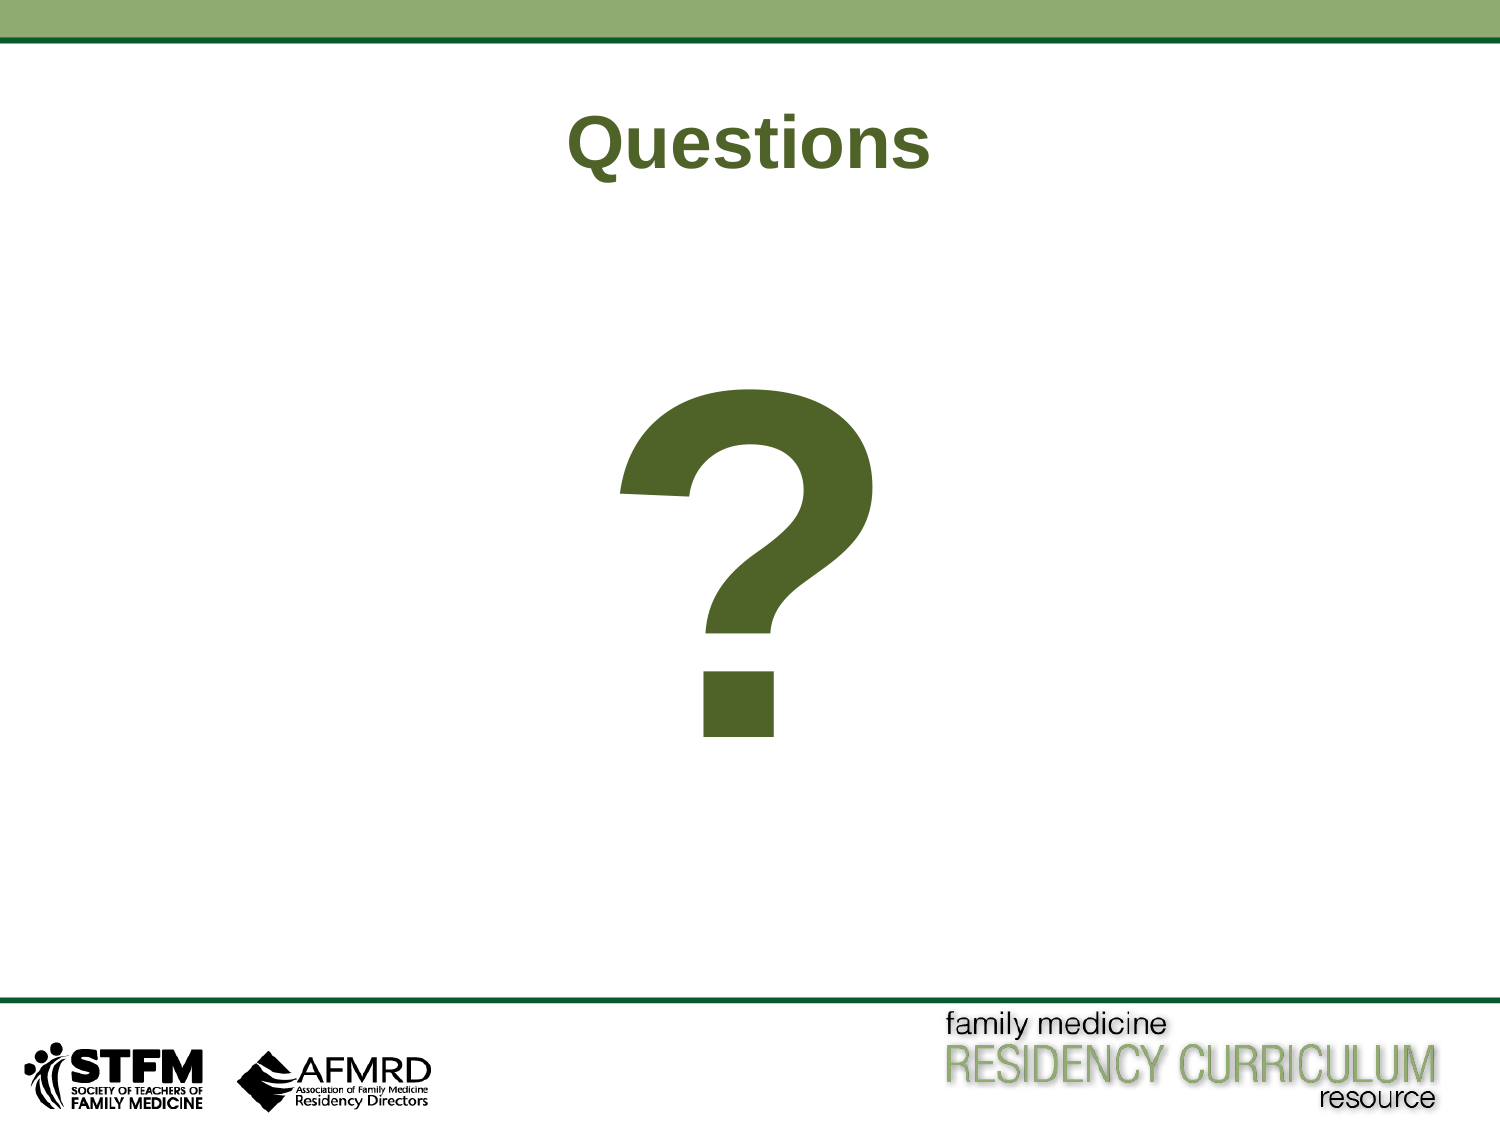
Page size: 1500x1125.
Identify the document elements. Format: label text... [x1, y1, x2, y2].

text_box ? [462, 232, 1037, 845]
picture [0, 0, 1500, 1125]
title Questions [75, 45, 1425, 233]
